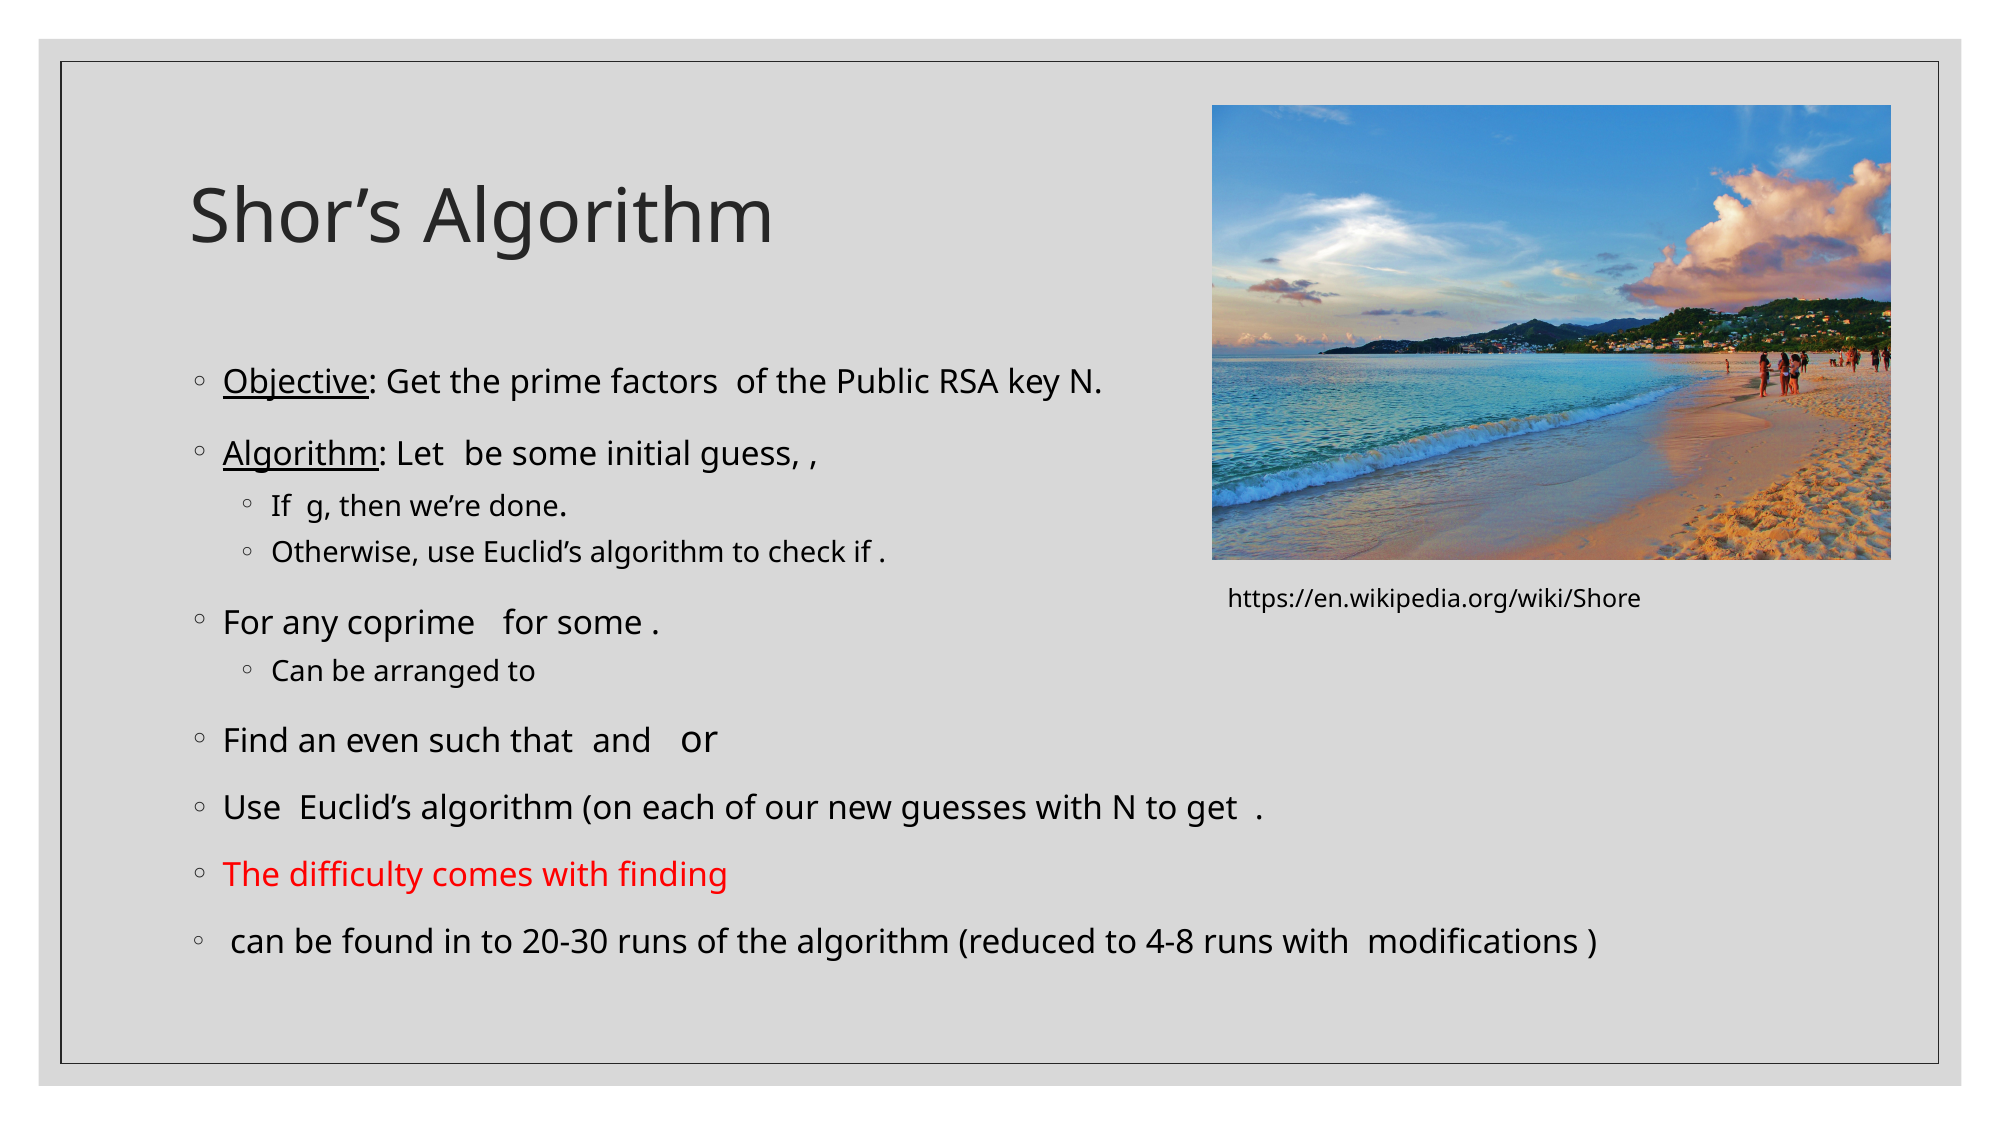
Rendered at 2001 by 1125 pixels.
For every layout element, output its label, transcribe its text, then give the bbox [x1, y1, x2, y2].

title Shor’s Algorithm [174, 105, 1208, 331]
text_box https://en.wikipedia.org/wiki/Shore [1212, 575, 1853, 620]
picture [1212, 105, 1891, 560]
